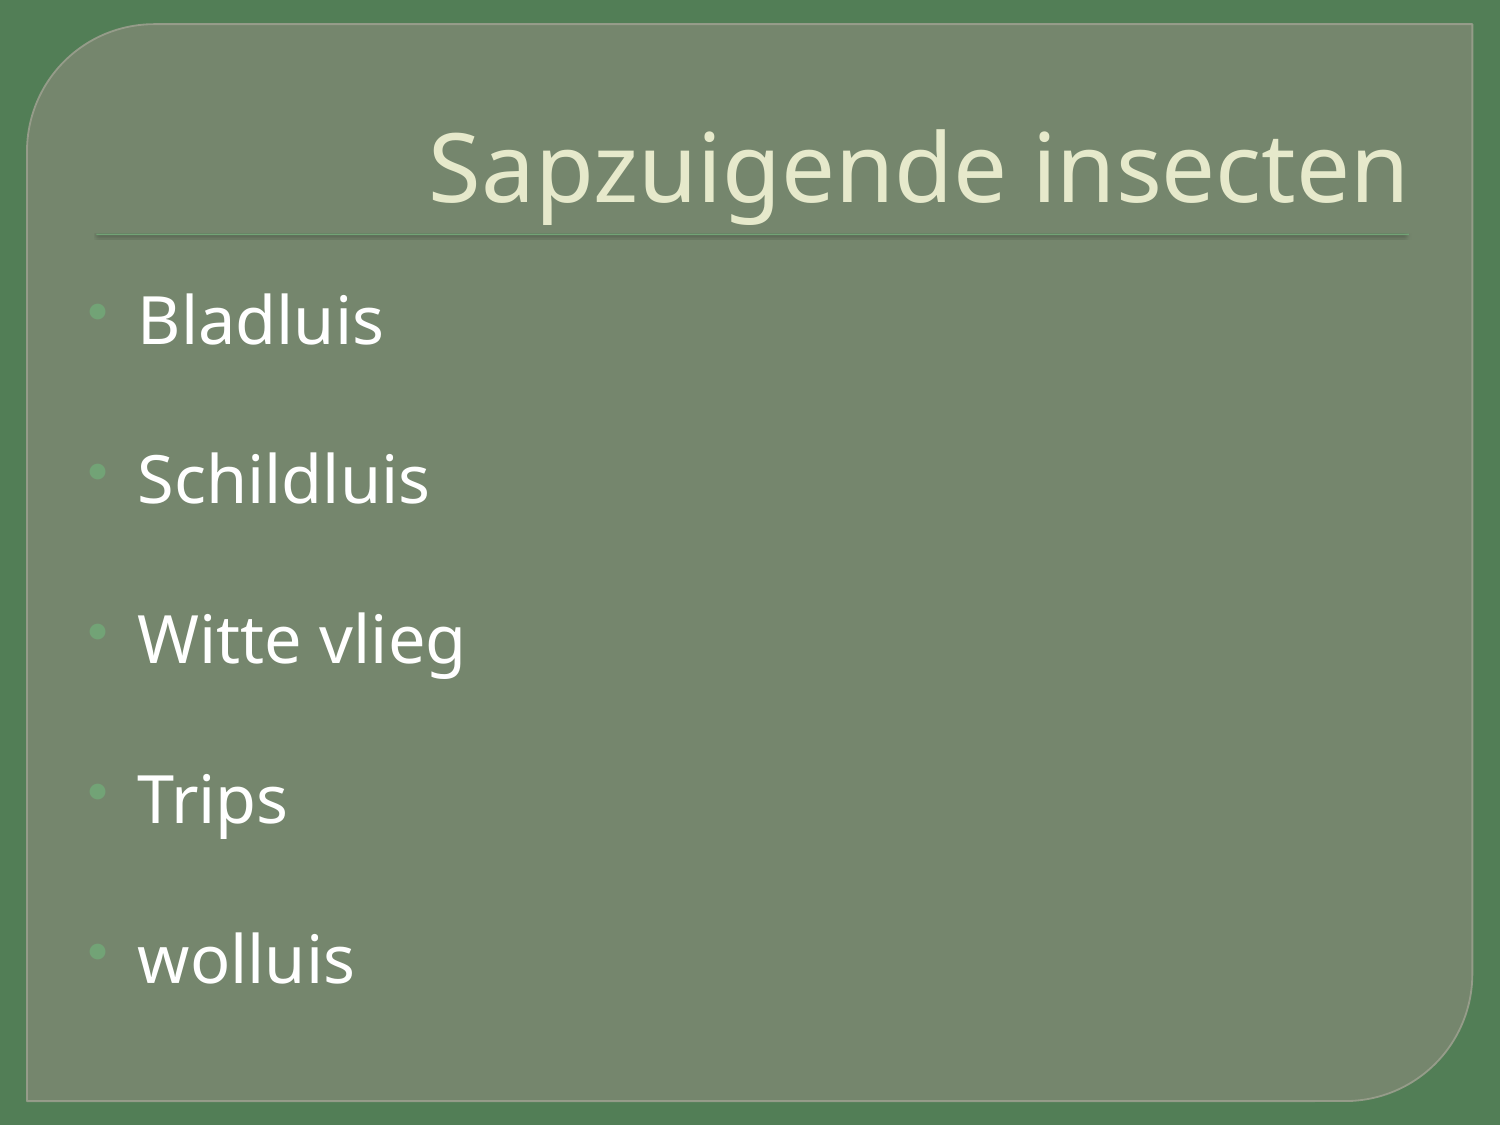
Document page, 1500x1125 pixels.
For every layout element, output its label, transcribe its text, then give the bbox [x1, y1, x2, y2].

title Sapzuigende insecten [75, 41, 1425, 230]
list Bladluis Schildluis Witte vlieg Trips wolluis [75, 270, 1425, 1013]
